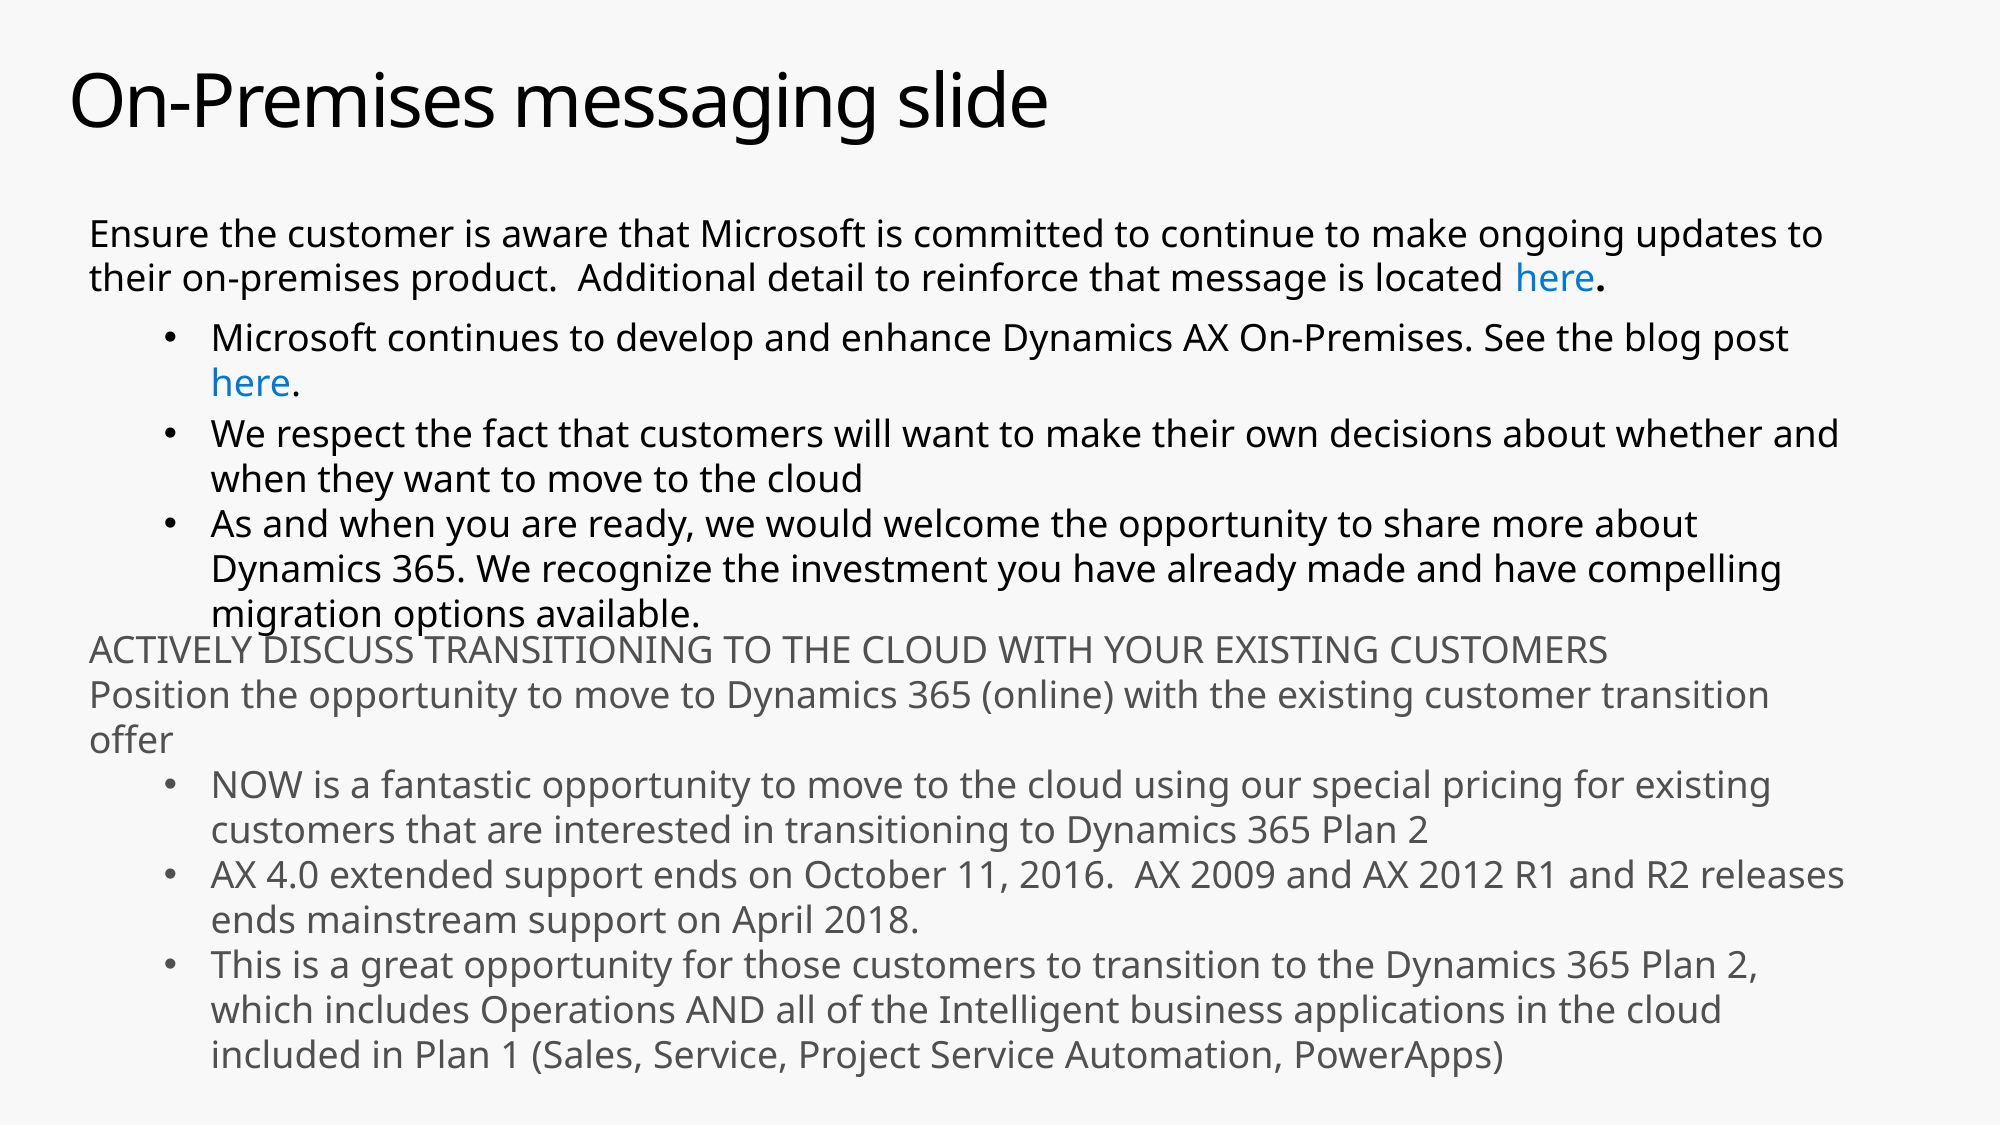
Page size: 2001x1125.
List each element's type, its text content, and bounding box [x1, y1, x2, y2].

text_box Ensure the customer is aware that Microsoft is committed to continue to make ongoing updates to their on-premises product. Additional detail to reinforce that message is located here. Microsoft continues to develop and enhance Dynamics AX On-Premises. See the blog post here. We respect the fact that customers will want to make their own decisions about whether and when they want to move to the cloud As and when you are ready, we would welcome the opportunity to share more about Dynamics 365. We recognize the investment you have already made and have compelling migration options available. [58, 190, 1886, 700]
text_box ACTIVELY DISCUSS TRANSITIONING TO THE CLOUD WITH YOUR EXISTING CUSTOMERS Position the opportunity to move to Dynamics 365 (online) with the existing customer transition offer NOW is a fantastic opportunity to move to the cloud using our special pricing for existing customers that are interested in transitioning to Dynamics 365 Plan 2 AX 4.0 extended support ends on October 11, 2016. AX 2009 and AX 2012 R1 and R2 releases ends mainstream support on April 2018. This is a great opportunity for those customers to transition to the Dynamics 365 Plan 2, which includes Operations AND all of the Intelligent business applications in the cloud included in Plan 1 (Sales, Service, Project Service Automation, PowerApps) [58, 601, 1888, 1100]
title On-Premises messaging slide [44, 47, 1957, 196]
